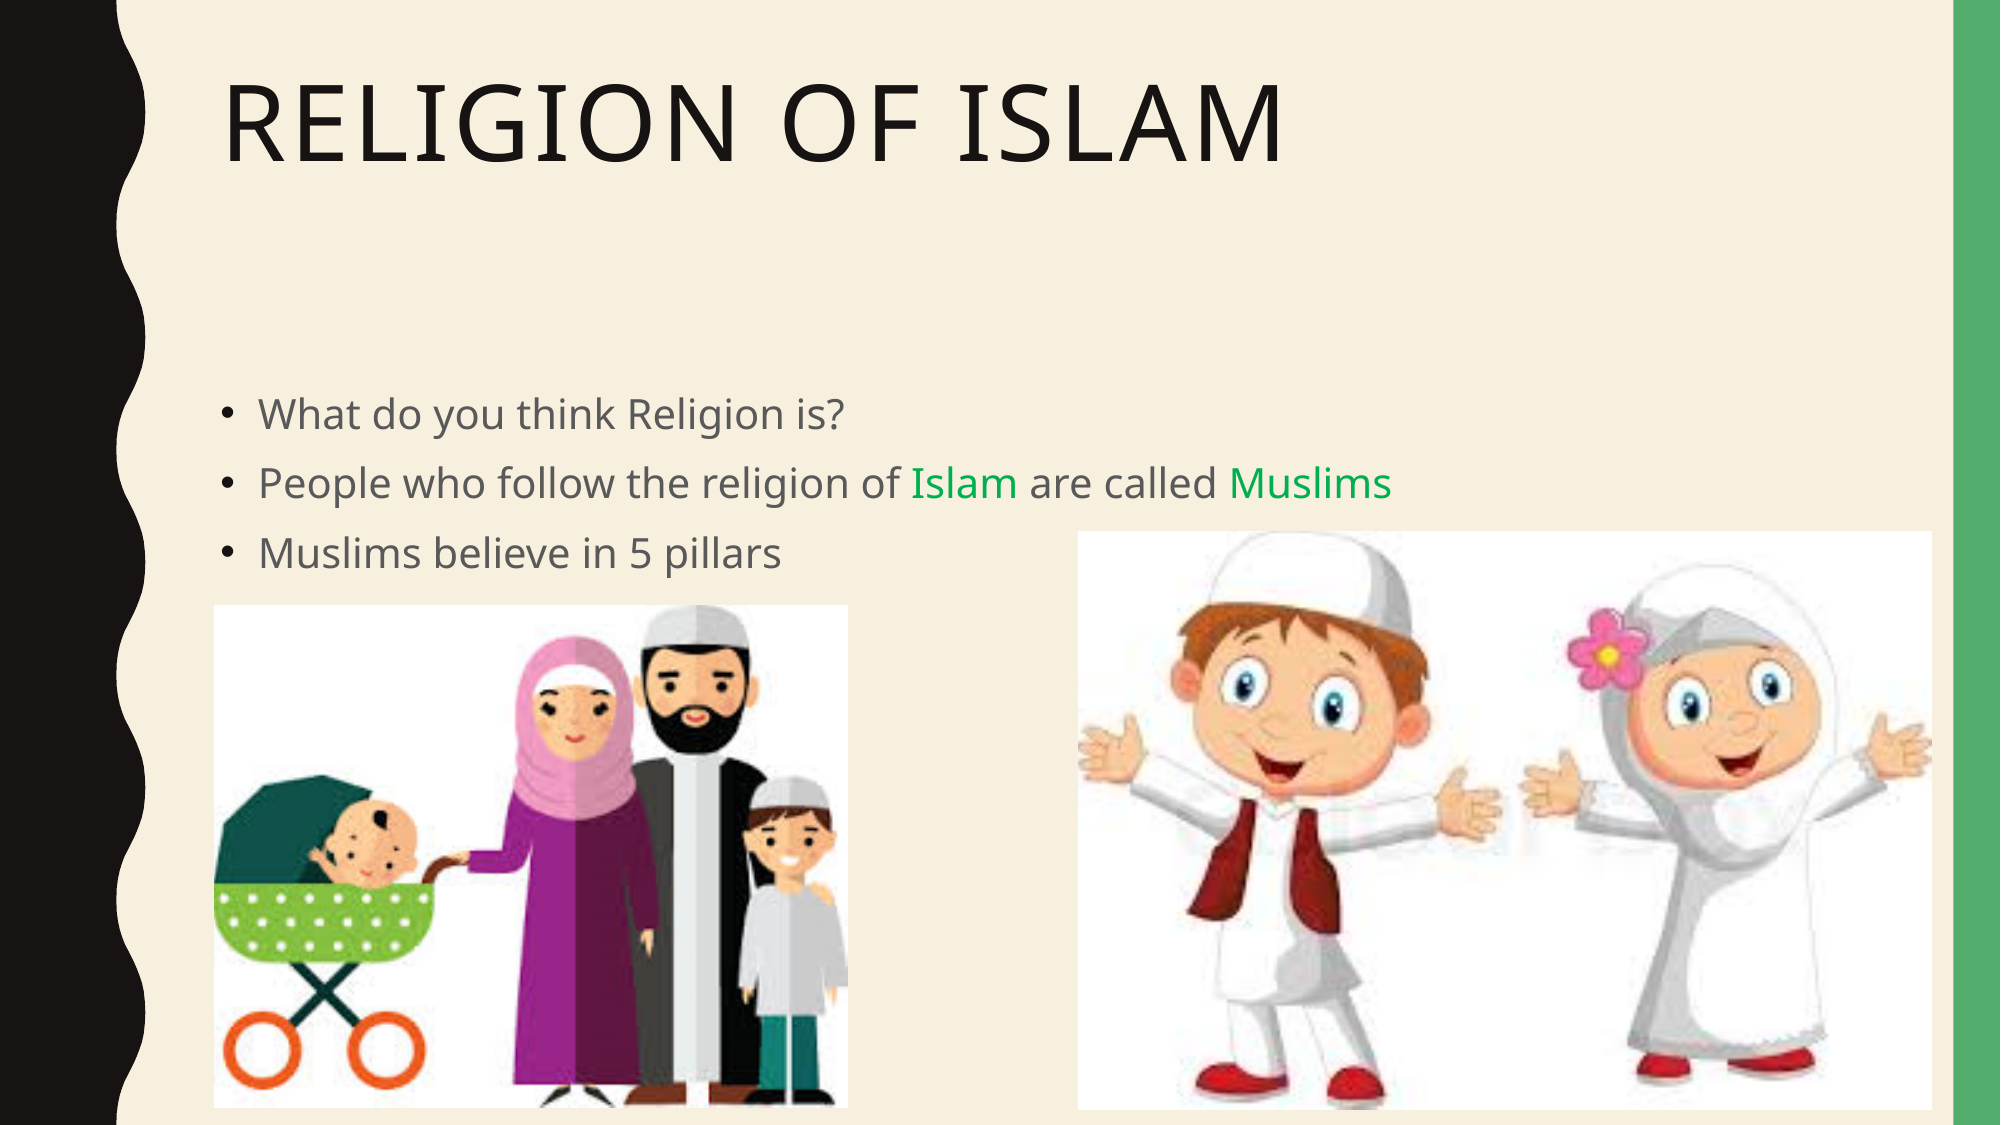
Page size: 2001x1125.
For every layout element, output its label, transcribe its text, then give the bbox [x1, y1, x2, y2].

picture [214, 605, 848, 1108]
picture [1078, 530, 1932, 1110]
title Religion of Islam [205, 62, 1875, 308]
list What do you think Religion is? People who follow the religion of Islam are called Muslims Muslims believe in 5 pillars [205, 375, 1875, 965]
